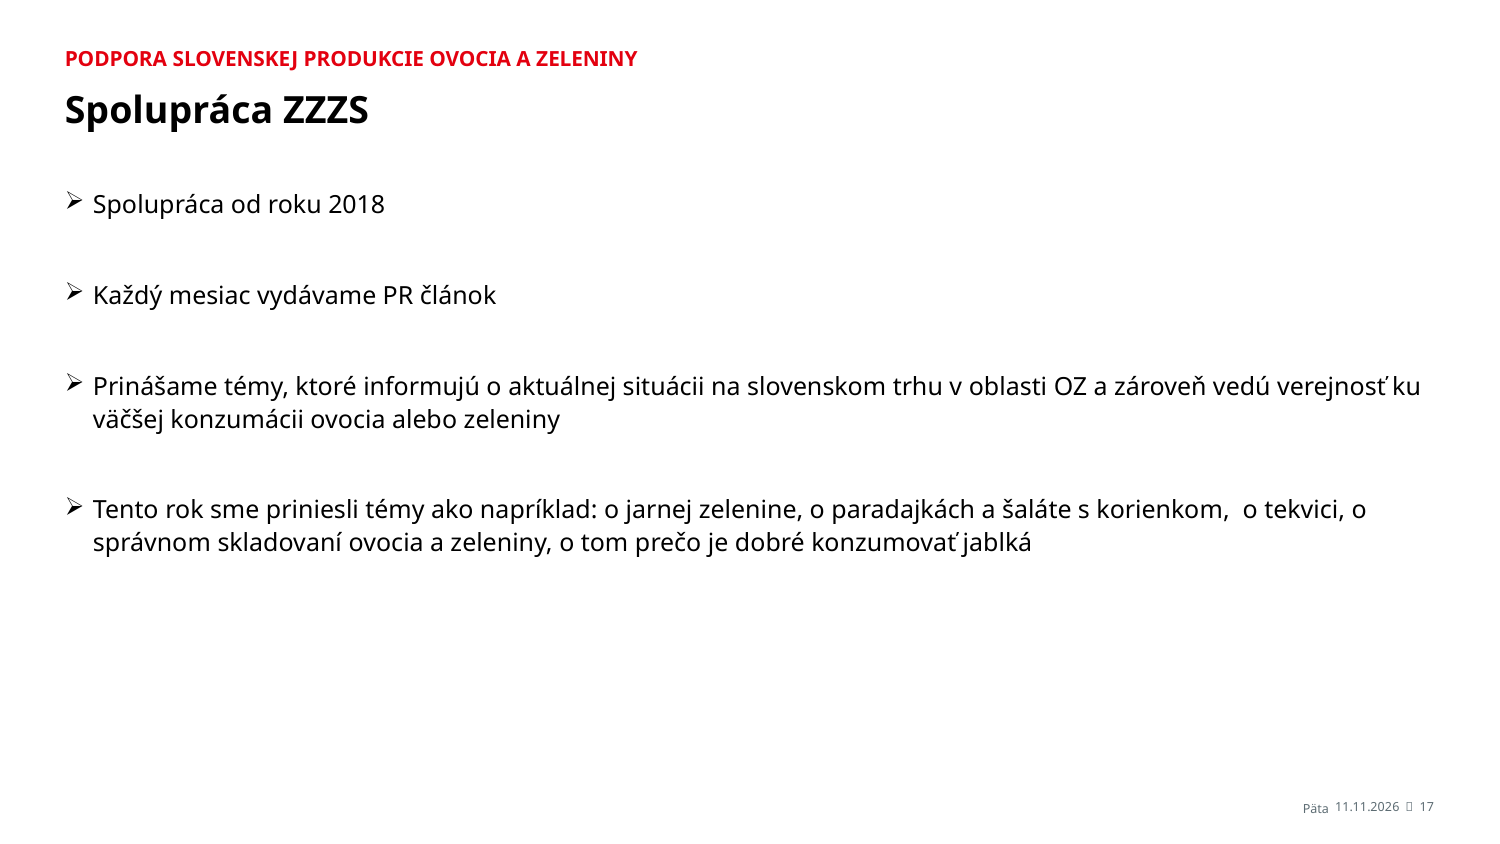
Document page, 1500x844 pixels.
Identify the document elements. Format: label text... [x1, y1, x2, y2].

slide_number  17 [1405, 793, 1500, 816]
slide_number 30. 11. 2020 [1329, 793, 1405, 816]
list Spolupráca od roku 2018 Každý mesiac vydávame PR článok Prinášame témy, ktoré informujú o aktuálnej situácii na slovenskom trhu v oblasti OZ a zároveň vedú verejnosť ku väčšej konzumácii ovocia alebo zeleniny Tento rok sme priniesli témy ako napríklad: o jarnej zelenine, o paradajkách a šaláte s korienkom, o tekvici, o správnom skladovaní ovocia a zeleniny, o tom prečo je dobré konzumovať jablká [64, 185, 1436, 753]
title Spolupráca ZZZS [64, 91, 1435, 171]
footer Päta [949, 793, 1329, 816]
list Podpora slovenskej produkcie Ovocia a zeleniny [64, 43, 1435, 74]
